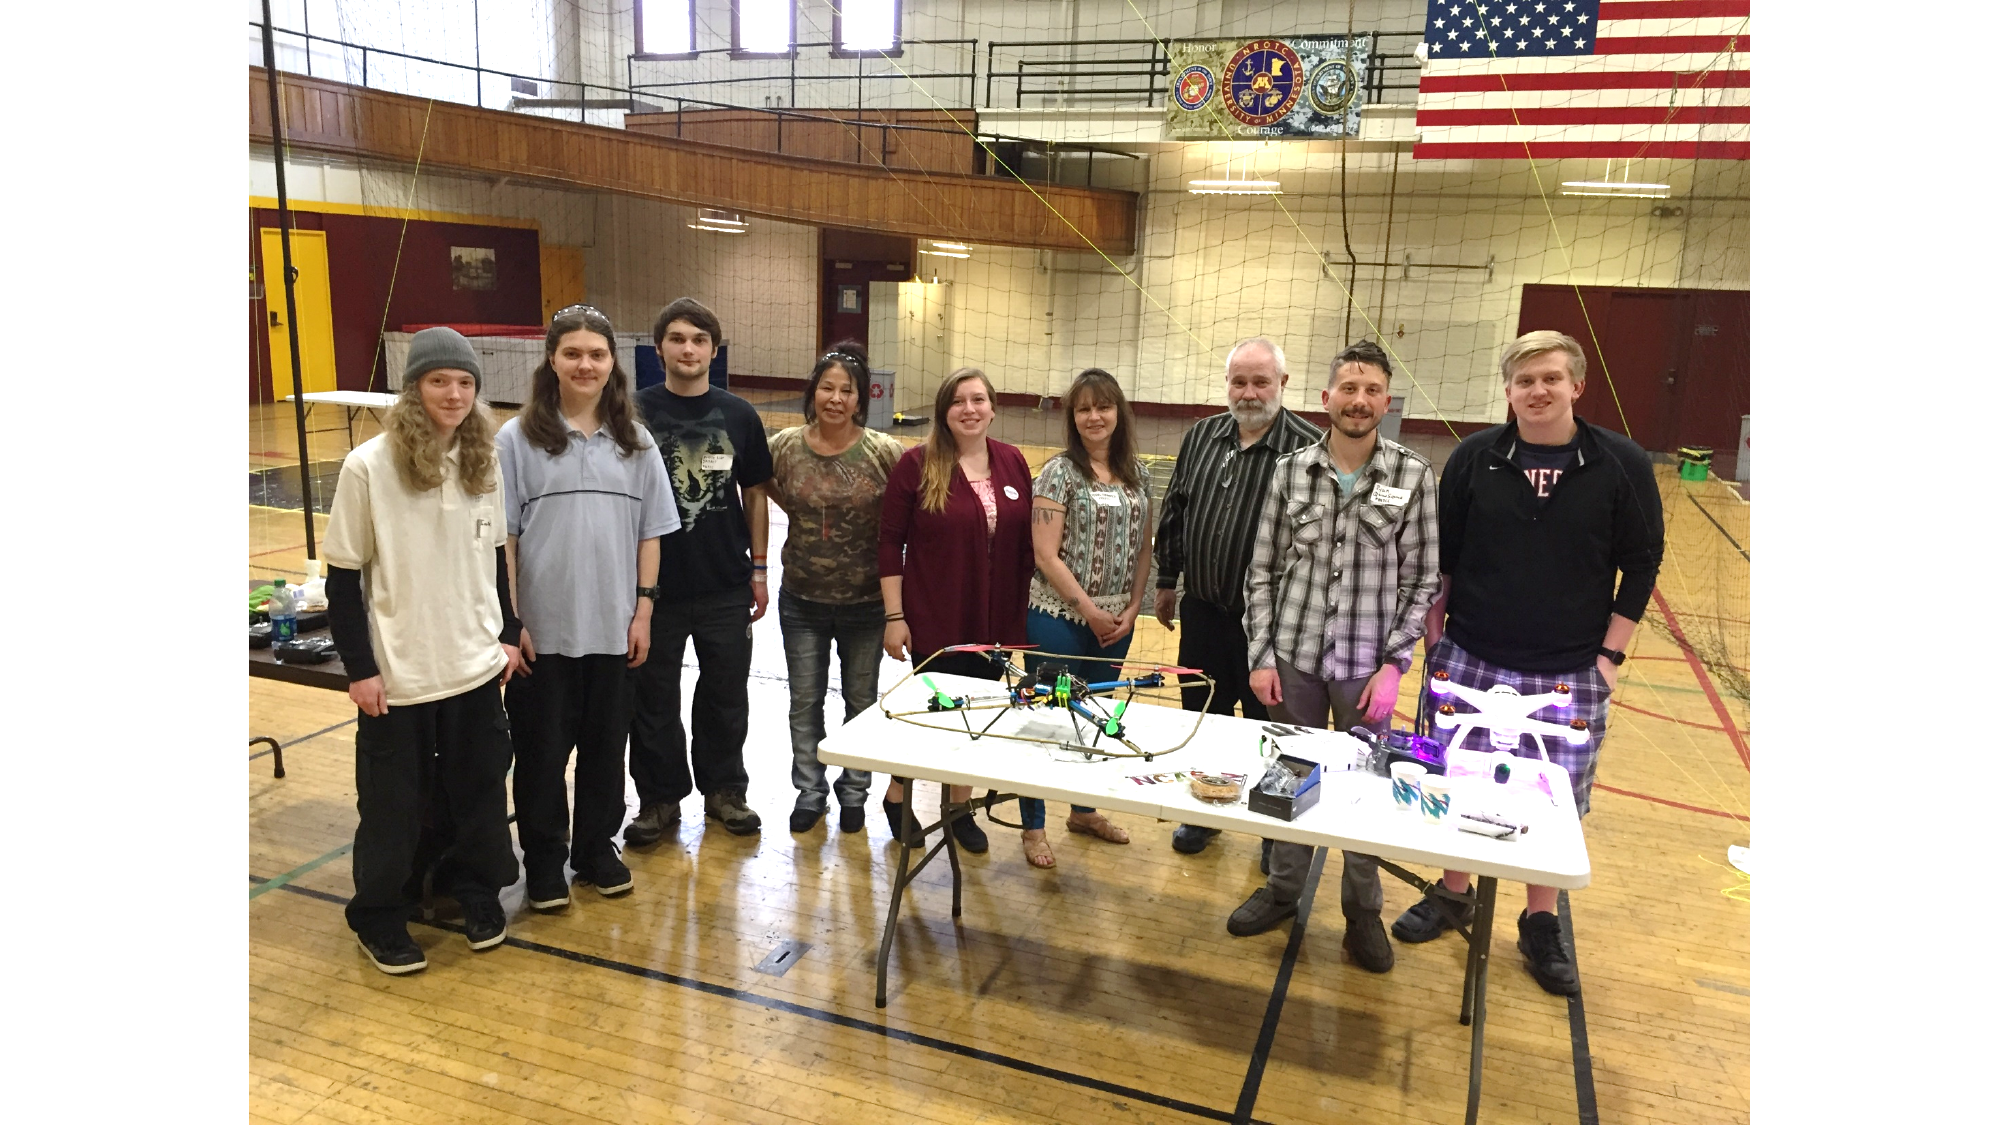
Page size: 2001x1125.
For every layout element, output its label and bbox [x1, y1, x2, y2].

picture [249, 0, 1750, 1125]
